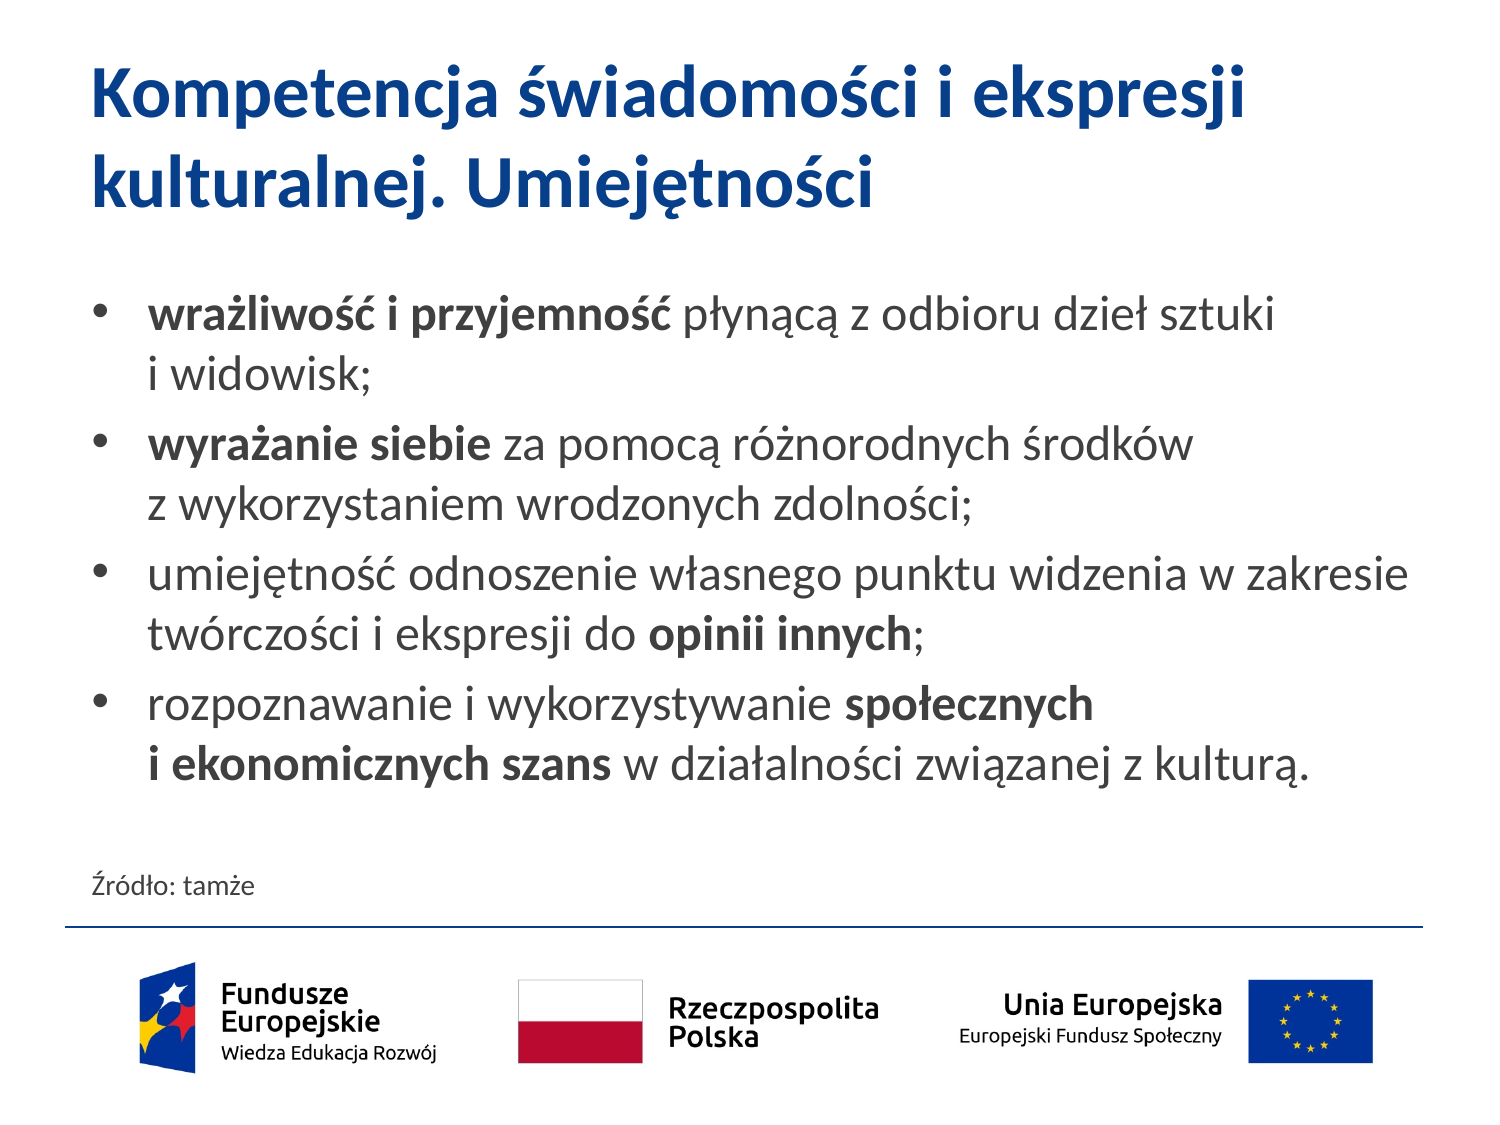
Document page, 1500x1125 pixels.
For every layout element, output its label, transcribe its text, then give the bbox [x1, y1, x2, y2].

list wrażliwość i przyjemność płynącą z odbioru dzieł sztuki i widowisk; wyrażanie siebie za pomocą różnorodnych środków z wykorzystaniem wrodzonych zdolności; umiejętność odnoszenie własnego punktu widzenia w zakresie twórczości i ekspresji do opinii innych; rozpoznawanie i wykorzystywanie społecznych i ekonomicznych szans w działalności związanej z kulturą. Źródło: tamże [76, 208, 1427, 807]
title Kompetencja świadomości i ekspresji kulturalnej. Umiejętności [76, 42, 1427, 208]
picture [112, 934, 1400, 1101]
